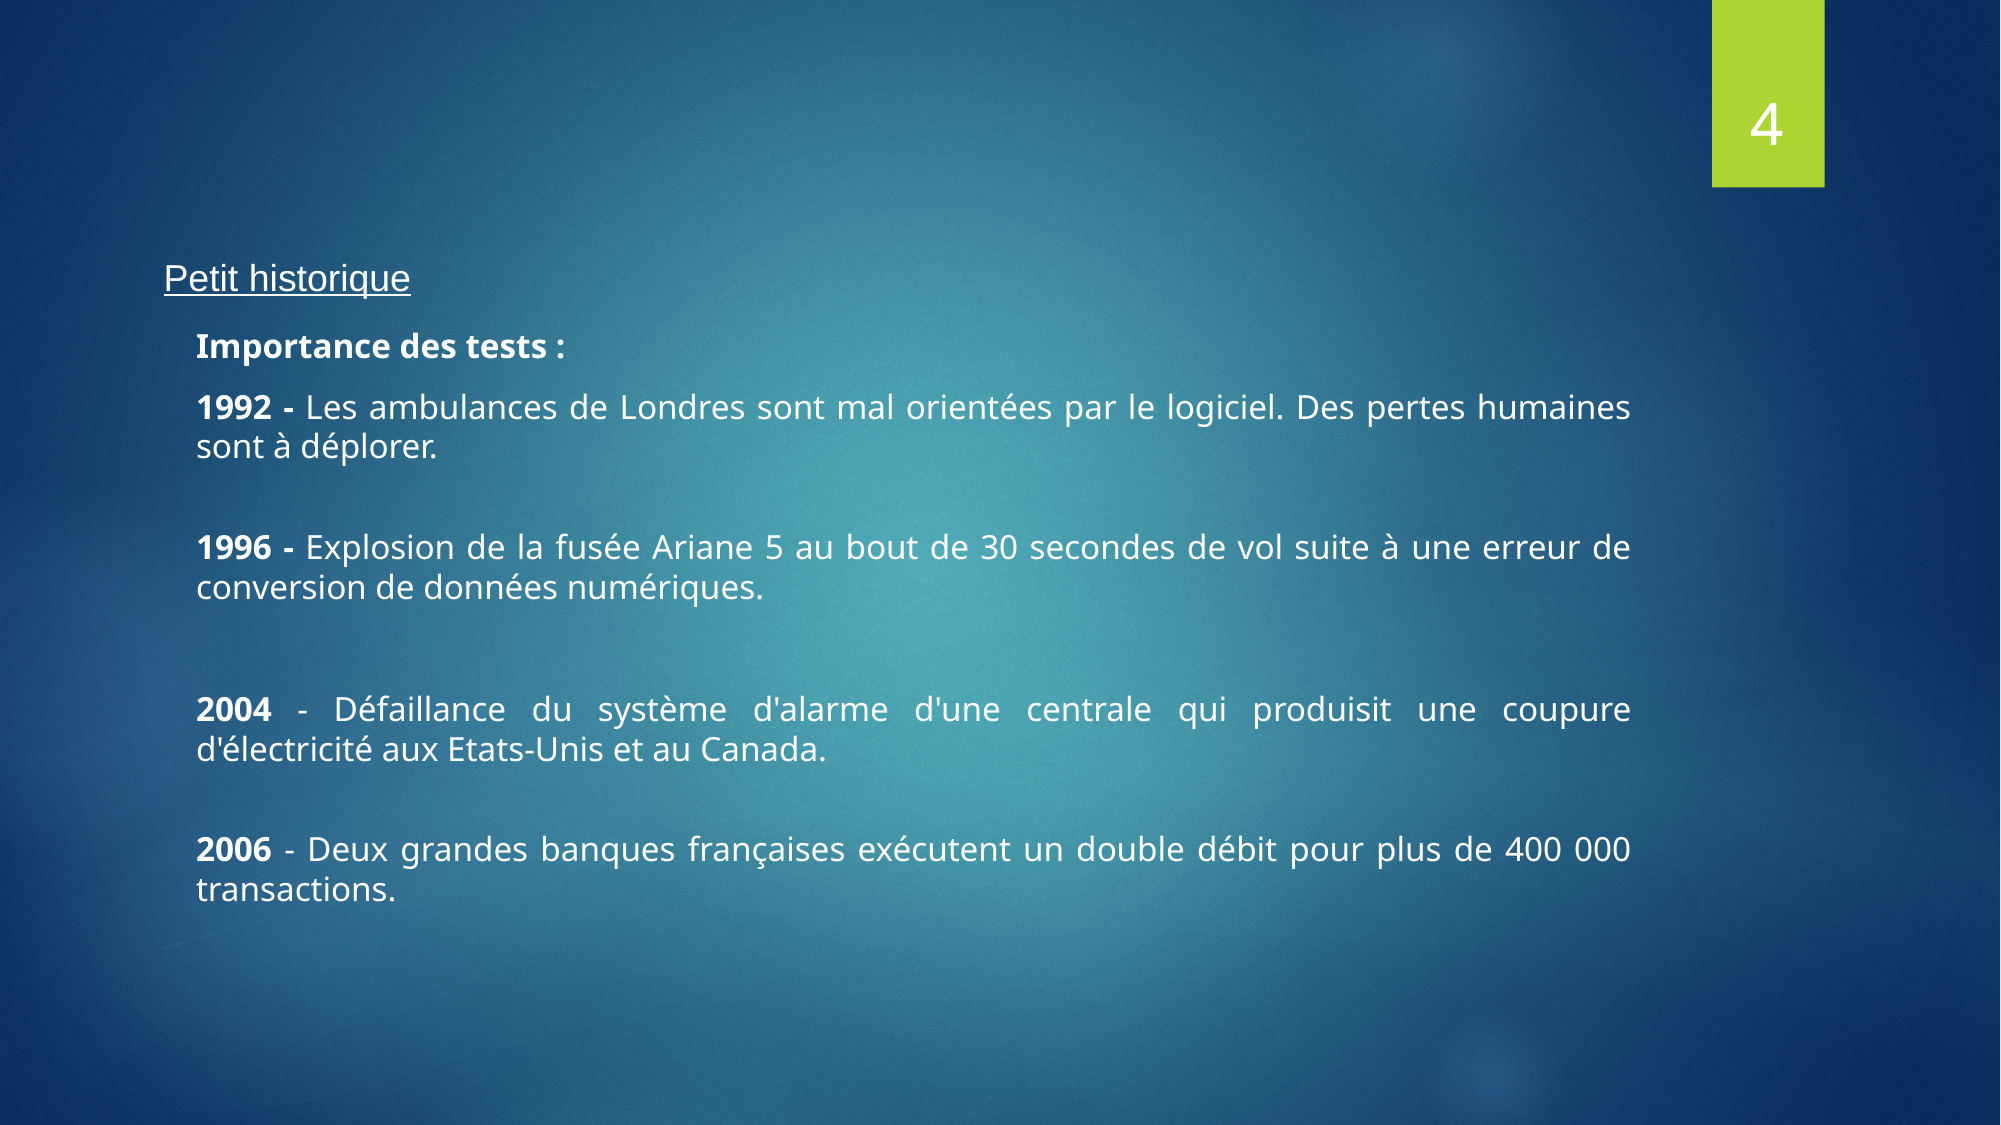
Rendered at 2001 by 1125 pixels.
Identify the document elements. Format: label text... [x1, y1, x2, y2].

list Importance des tests : 1992 - Les ambulances de Londres sont mal orientées par le logiciel. Des pertes humaines sont à déplorer. 1996 - Explosion de la fusée Ariane 5 au bout de 30 secondes de vol suite à une erreur de conversion de données numériques. 2004 - Défaillance du système d'alarme d'une centrale qui produisit une coupure d'électricité aux Etats-Unis et au Canada. 2006 - Deux grandes banques françaises exécutent un double débit pour plus de 400 000 transactions. [181, 317, 1649, 1025]
picture [0, 0, 2001, 1125]
slide_number 4 [1698, 48, 1836, 175]
text_box Petit historique [148, 239, 1202, 306]
